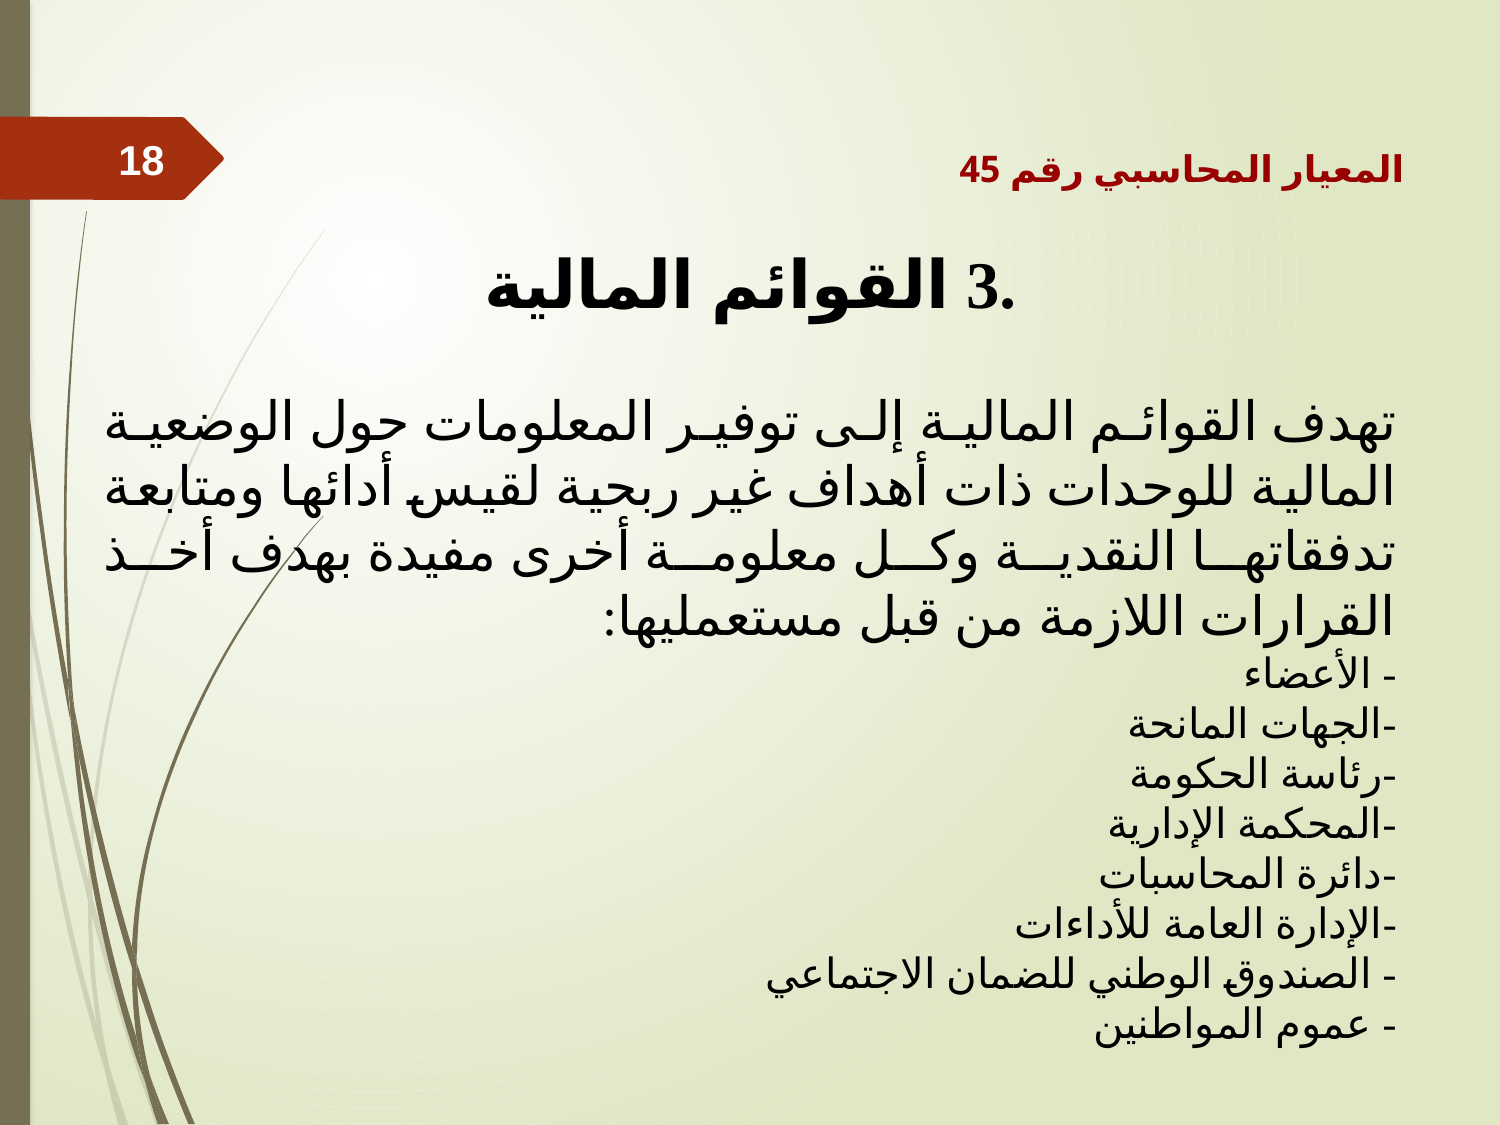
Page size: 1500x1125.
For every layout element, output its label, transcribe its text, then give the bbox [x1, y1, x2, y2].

text_box المعيار المحاسبي رقم 45 [76, 84, 1447, 205]
text_box .3 القوائم المالية تهدف القوائم المالية إلى توفير المعلومات حول الوضعية المالية للوحدات ذات أهداف غير ربحية لقيس أدائها ومتابعة تدفقاتها النقدية وكل معلومة أخرى مفيدة بهدف أخذ القرارات اللازمة من قبل مستعمليها: - الأعضاء -الجهات المانحة -رئاسة الحكومة -المحكمة الإدارية -دائرة المحاسبات -الإدارة العامة للأداءات - الصندوق الوطني للضمان الاجتماعي - عموم المواطنين [88, 234, 1412, 1119]
